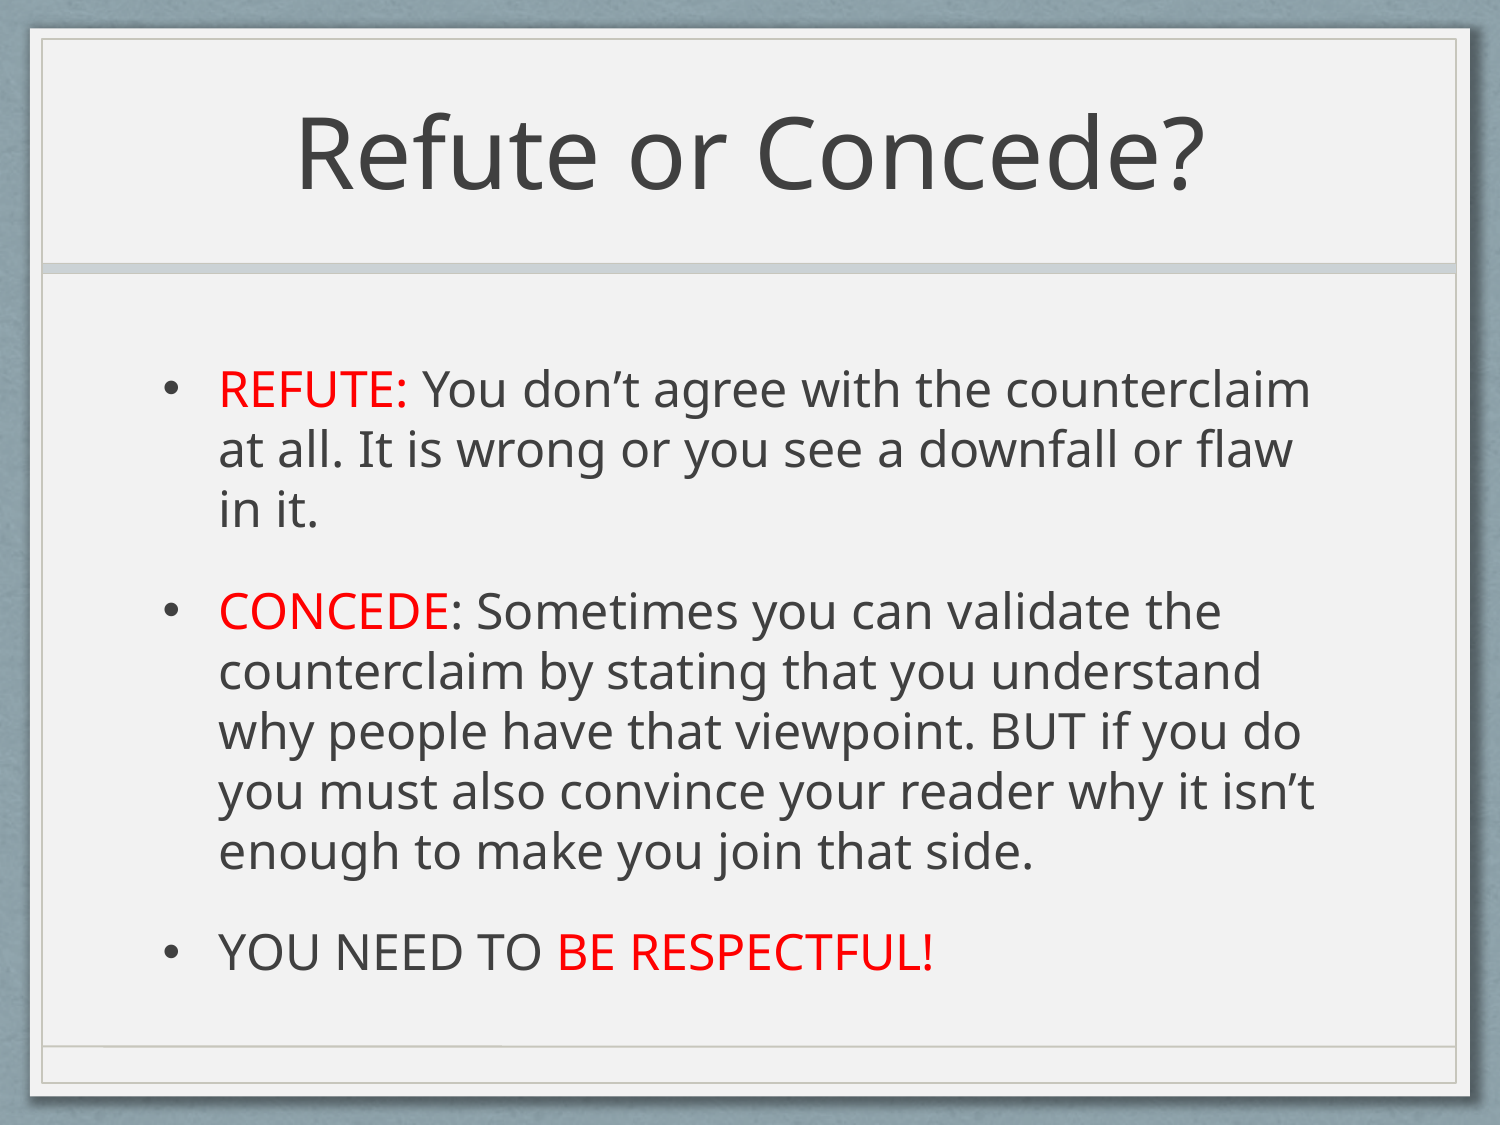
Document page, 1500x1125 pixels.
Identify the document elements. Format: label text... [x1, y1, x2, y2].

list REFUTE: You don’t agree with the counterclaim at all. It is wrong or you see a downfall or flaw in it. CONCEDE: Sometimes you can validate the counterclaim by stating that you understand why people have that viewpoint. BUT if you do you must also convince your reader why it isn’t enough to make you join that side. YOU NEED TO BE RESPECTFUL! [147, 350, 1353, 995]
title Refute or Concede? [147, 40, 1353, 260]
